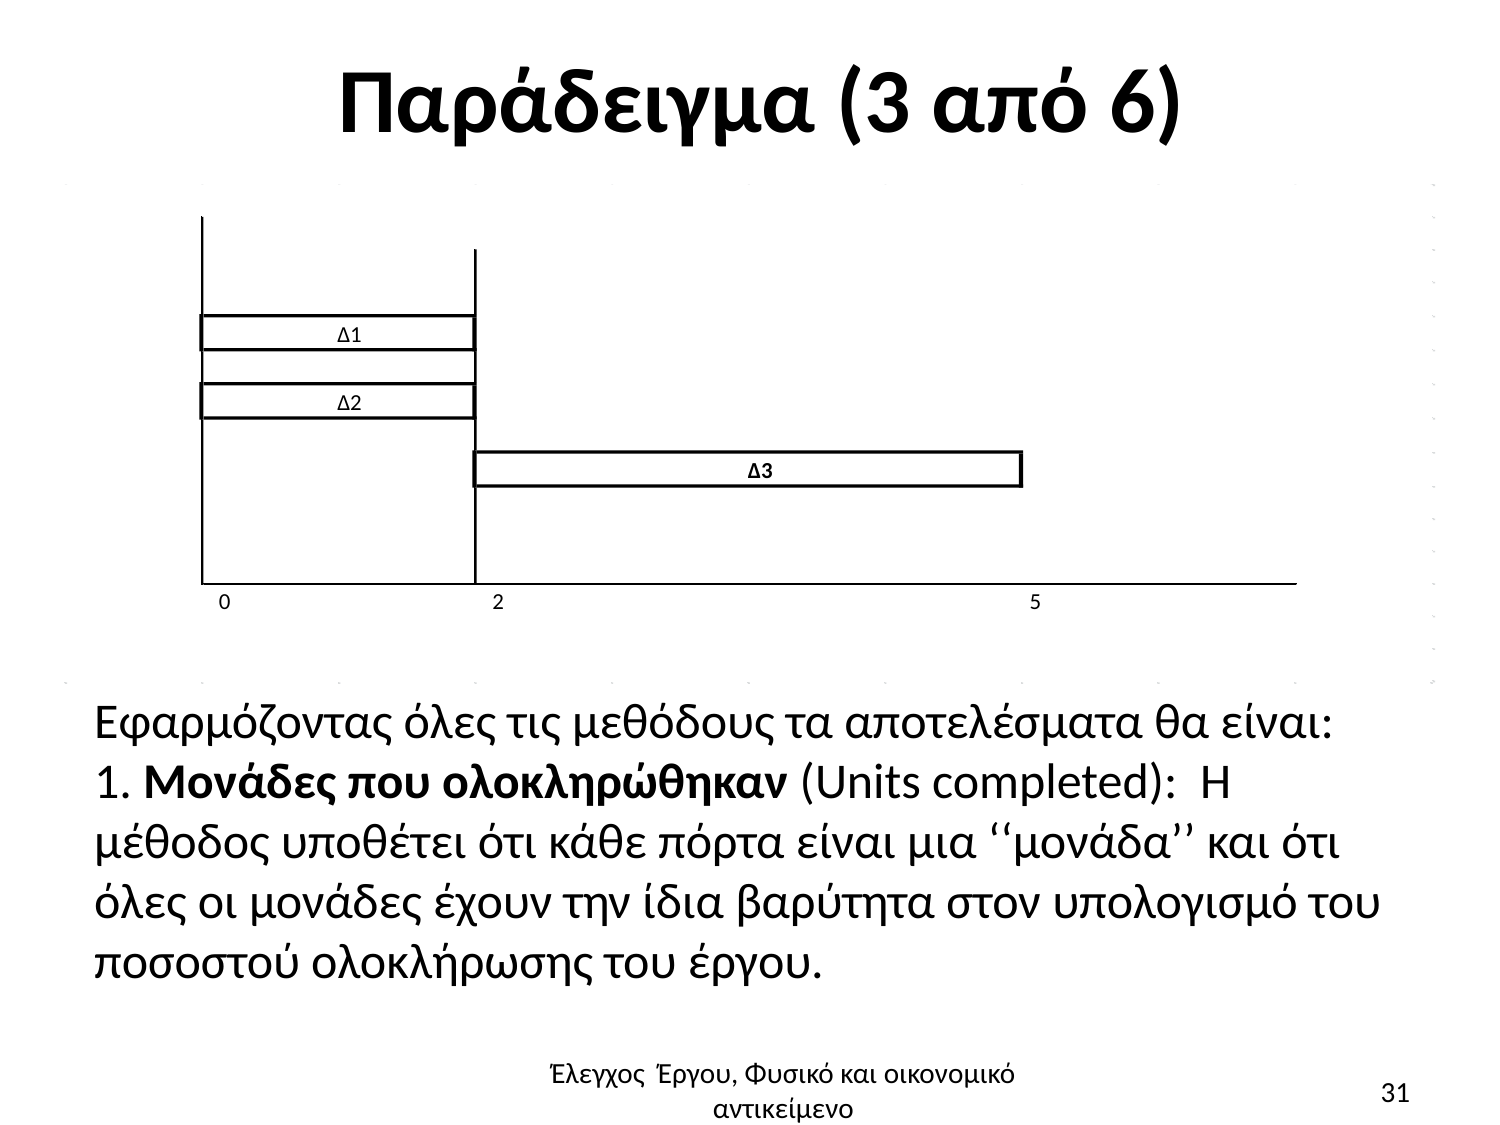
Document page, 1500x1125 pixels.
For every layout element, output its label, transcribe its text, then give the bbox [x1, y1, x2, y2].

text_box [64, 184, 1436, 685]
title Παράδειγμα (3 από 6) [76, 0, 1447, 203]
text_box Εφαρμόζοντας όλες τις μεθόδους τα αποτελέσματα θα είναι: 1. Μονάδες που ολοκληρώθηκαν (Units completed): Η μέθοδος υποθέτει ότι κάθε πόρτα είναι μια ‘‘μονάδα’’ και ότι όλες οι μονάδες έχουν την ίδια βαρύτητα στον υπολογισμό του ποσοστού ολοκλήρωσης του έργου. [61, 689, 1425, 997]
text_box Έλεγχος Έργου, Φυσικό και οικονομικό αντικείμενο [521, 1046, 1046, 1125]
text_box 31 [1074, 1066, 1425, 1125]
